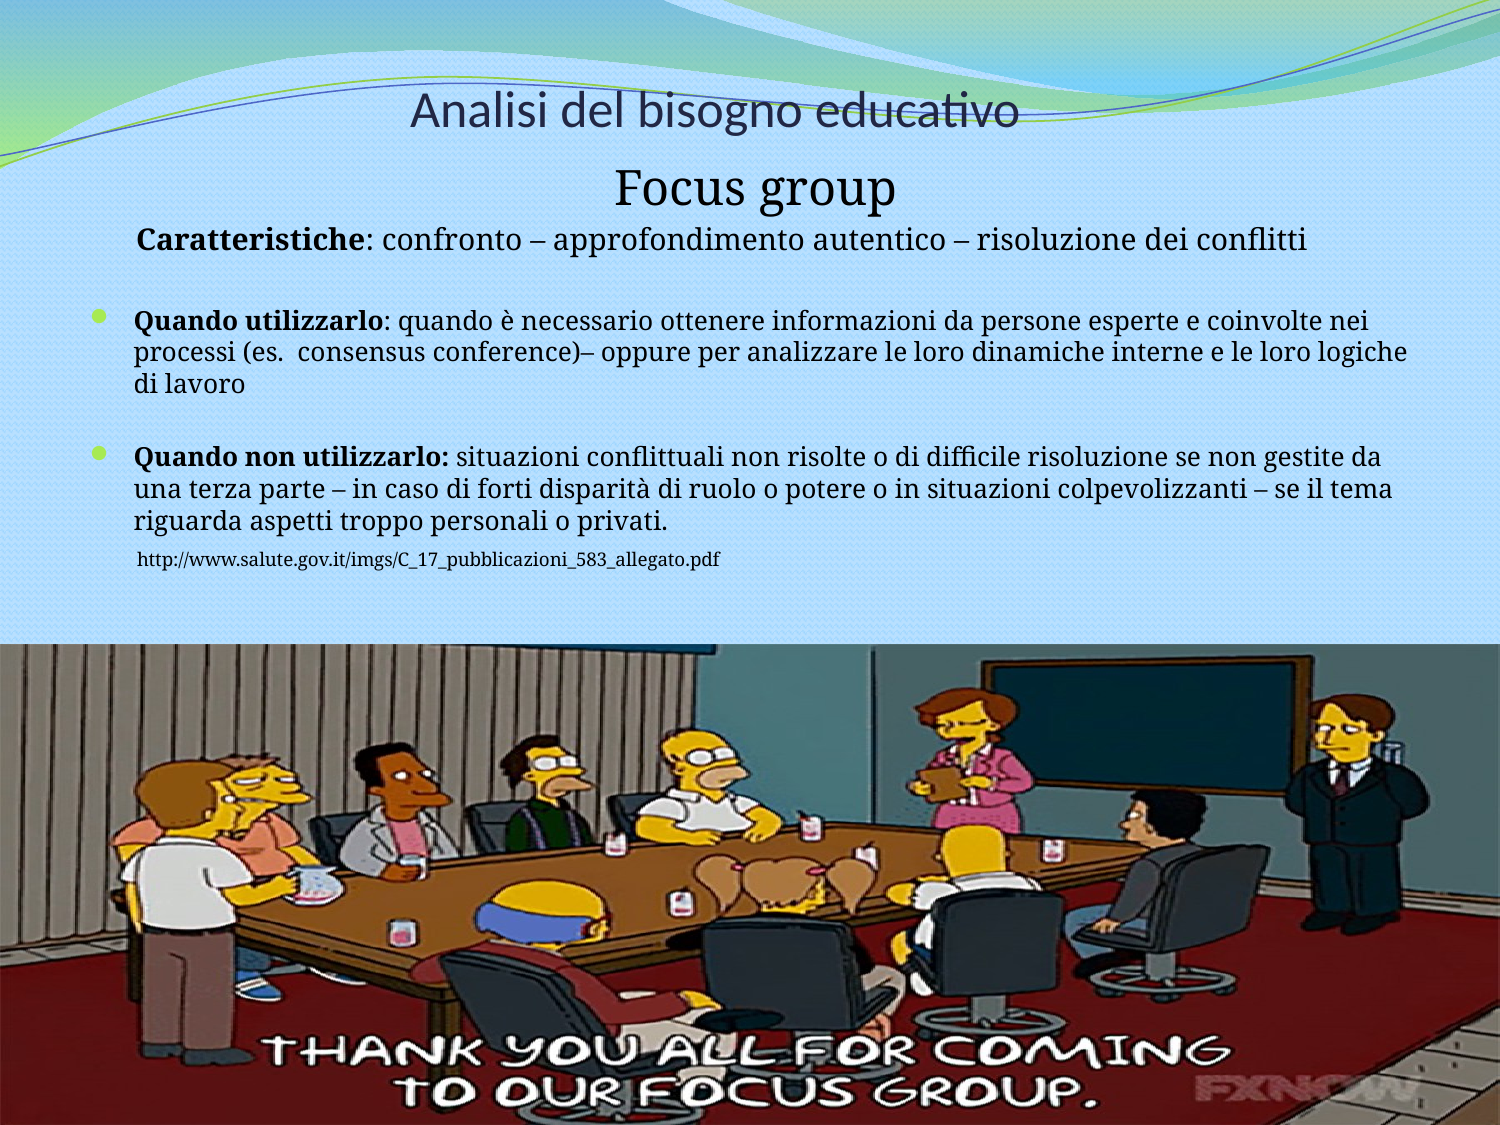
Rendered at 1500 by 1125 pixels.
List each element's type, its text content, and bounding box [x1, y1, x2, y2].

picture [627, 644, 674, 648]
title Analisi del bisogno educativo [410, 42, 1086, 139]
picture [0, 644, 1500, 1125]
list Focus group Caratteristiche: confronto – approfondimento autentico – risoluzione dei conflitti Quando utilizzarlo: quando è necessario ottenere informazioni da persone esperte e coinvolte nei processi (es. consensus conference)– oppure per analizzare le loro dinamiche interne e le loro logiche di lavoro Quando non utilizzarlo: situazioni conflittuali non risolte o di difficile risoluzione se non gestite da una terza parte – in caso di forti disparità di ruolo o potere o in situazioni colpevolizzanti – se il tema riguarda aspetti troppo personali o privati. http://www.salute.gov.it/imgs/C_17_pubblicazioni_583_allegato.pdf [75, 149, 1425, 583]
